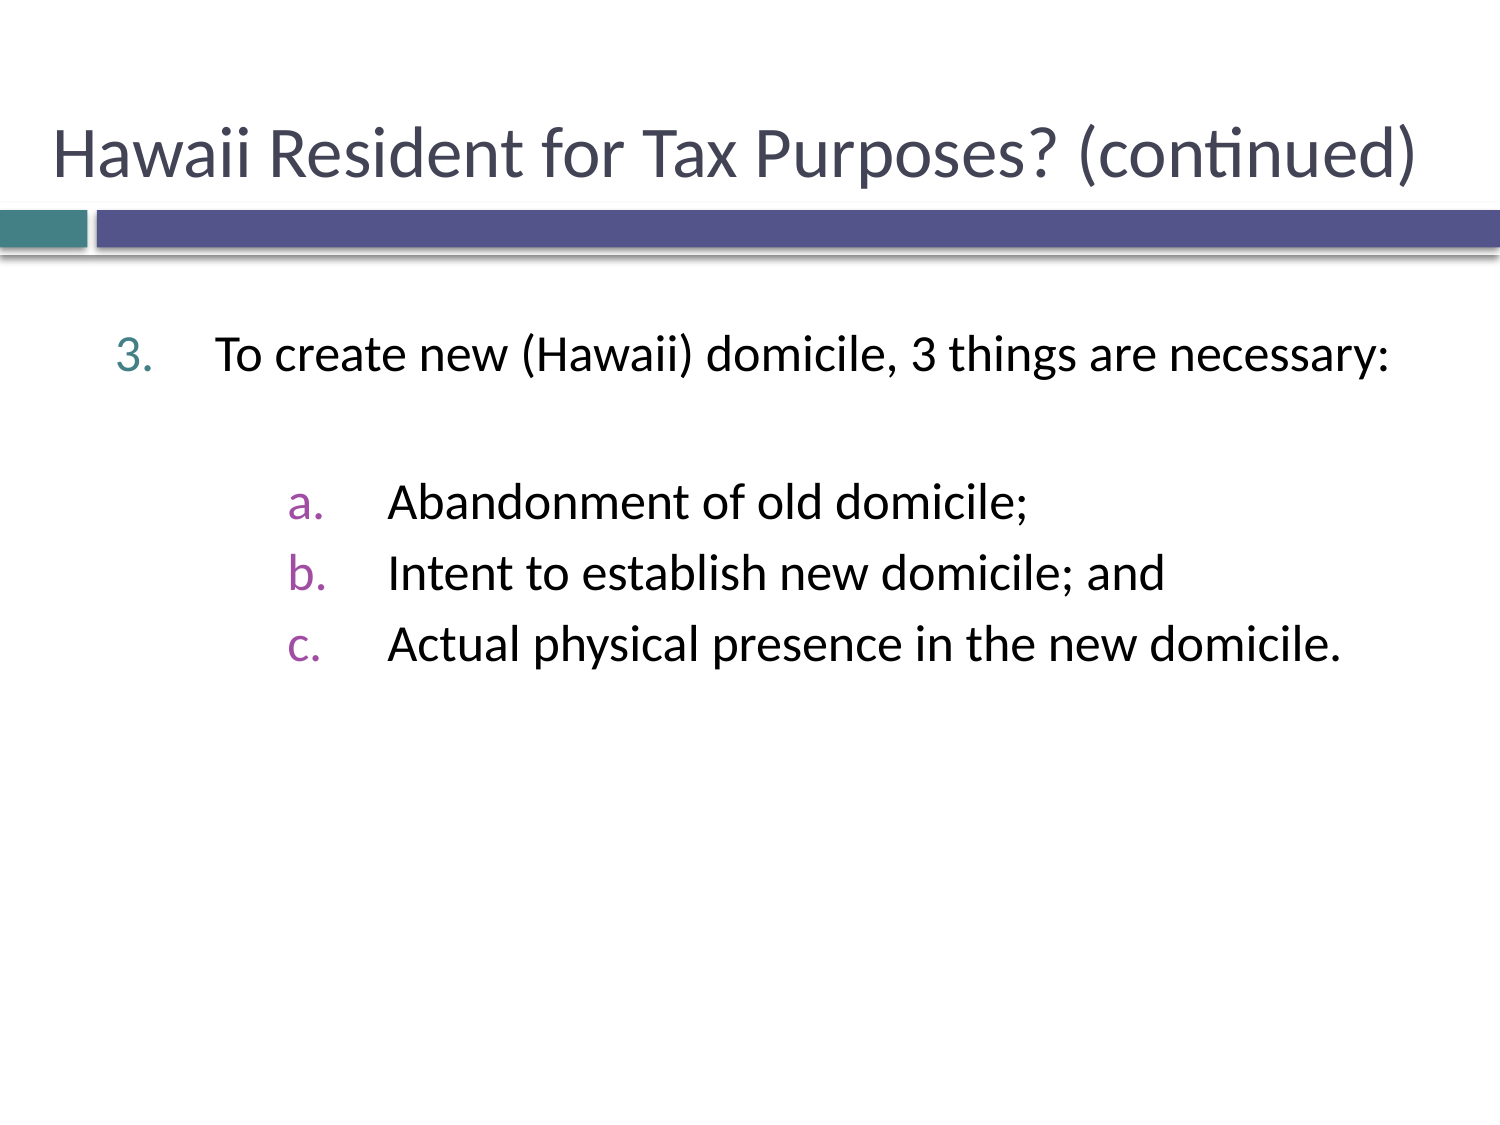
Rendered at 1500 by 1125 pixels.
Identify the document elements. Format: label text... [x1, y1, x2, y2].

list To create new (Hawaii) domicile, 3 things are necessary: Abandonment of old domicile; Intent to establish new domicile; and Actual physical presence in the new domicile. [99, 312, 1450, 1038]
text_box Hawaii Resident for Tax Purposes? (continued) [37, 62, 1475, 200]
